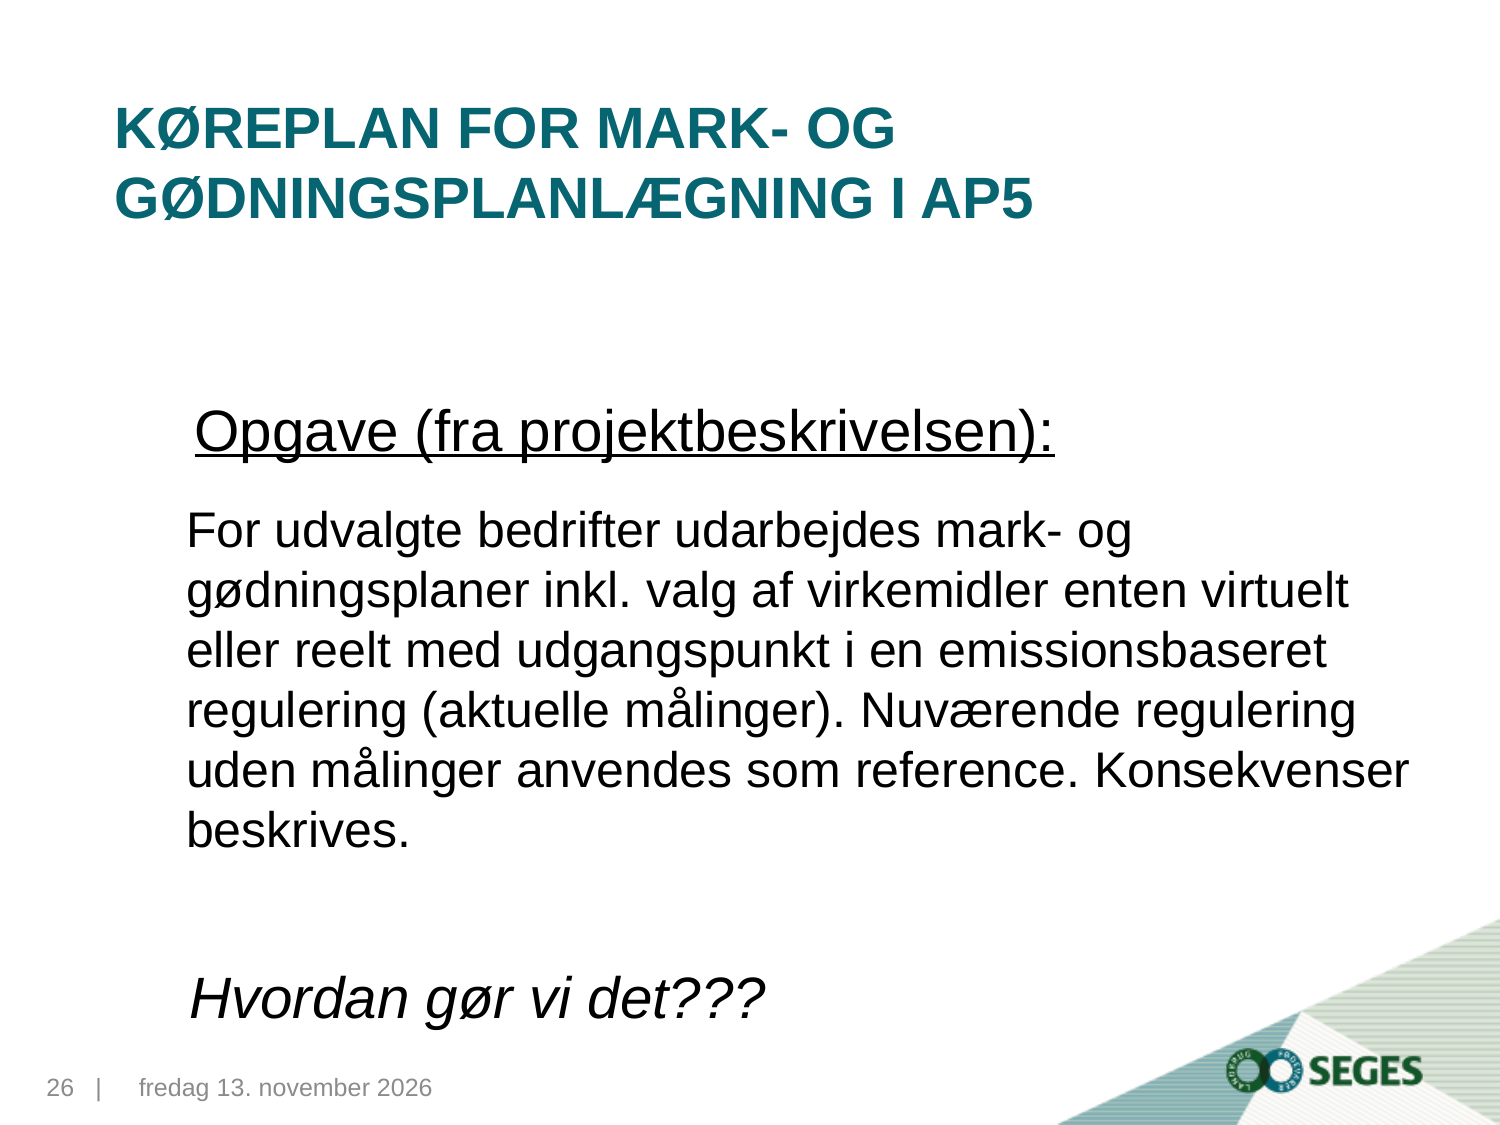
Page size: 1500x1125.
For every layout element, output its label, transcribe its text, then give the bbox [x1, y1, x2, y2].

slide_number 26...| [0, 1064, 117, 1124]
text_box Opgave (fra projektbeskrivelsen): [179, 385, 1071, 471]
list For udvalgte bedrifter udarbejdes mark- og gødningsplaner inkl. valg af virkemidler enten virtuelt eller reelt med udgangspunkt i en emissionsbaseret regulering (aktuelle målinger). Nuværende regulering uden målinger anvendes som reference. Konsekvenser beskrives. [171, 490, 1471, 953]
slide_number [123, 1064, 474, 1124]
title Køreplan for mark- og gødningsplanlægning i AP5 [99, 66, 1425, 254]
text_box Hvordan gør vi det??? [174, 952, 783, 1038]
picture [1222, 1047, 1426, 1094]
